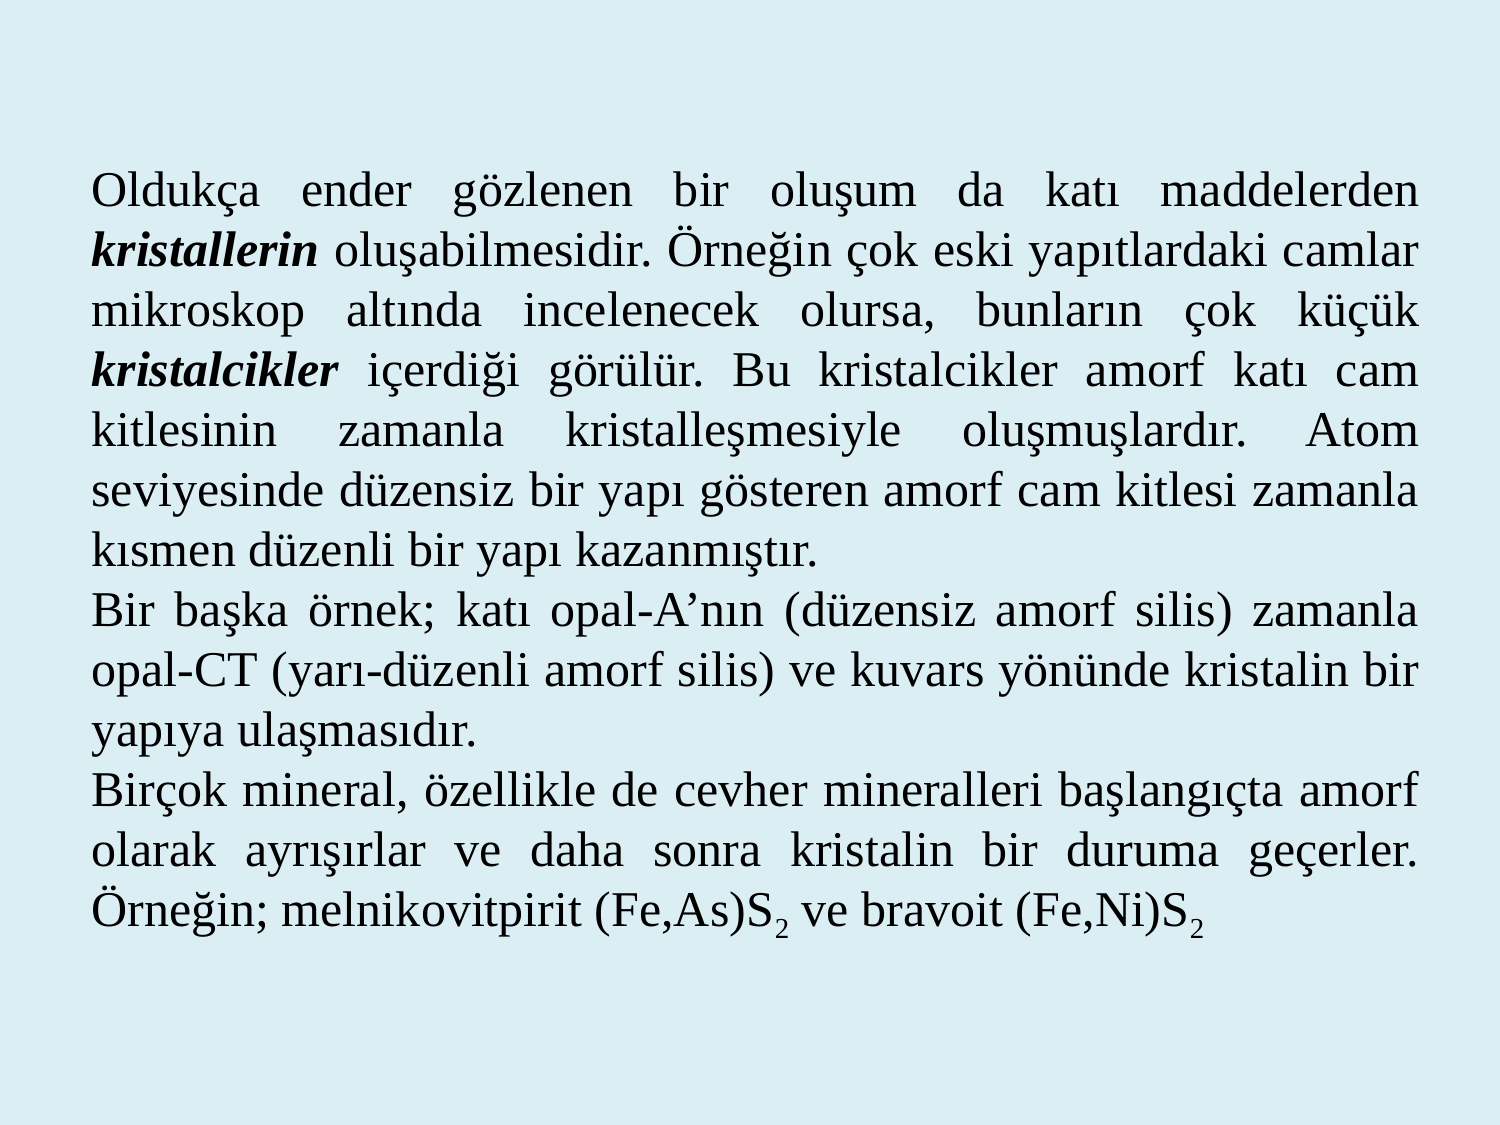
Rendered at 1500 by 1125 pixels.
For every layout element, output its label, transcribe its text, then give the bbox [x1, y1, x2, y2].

text_box Oldukça ender gözlenen bir oluşum da katı maddelerden kristallerin oluşabilmesidir. Örneğin çok eski yapıtlardaki camlar mikroskop altında incelenecek olursa, bunların çok küçük kristalcikler içerdiği görülür. Bu kristalcikler amorf katı cam kitlesinin zamanla kristalleşmesiyle oluşmuşlardır. Atom seviyesinde düzensiz bir yapı gösteren amorf cam kitlesi zamanla kısmen düzenli bir yapı kazanmıştır. Bir başka örnek; katı opal-A’nın (düzensiz amorf silis) zamanla opal-CT (yarı-düzenli amorf silis) ve kuvars yönünde kristalin bir yapıya ulaşmasıdır. Birçok mineral, özellikle de cevher mineralleri başlangıçta amorf olarak ayrışırlar ve daha sonra kristalin bir duruma geçerler. Örneğin; melnikovitpirit (Fe,As)S2 ve bravoit (Fe,Ni)S2 [76, 148, 1436, 952]
